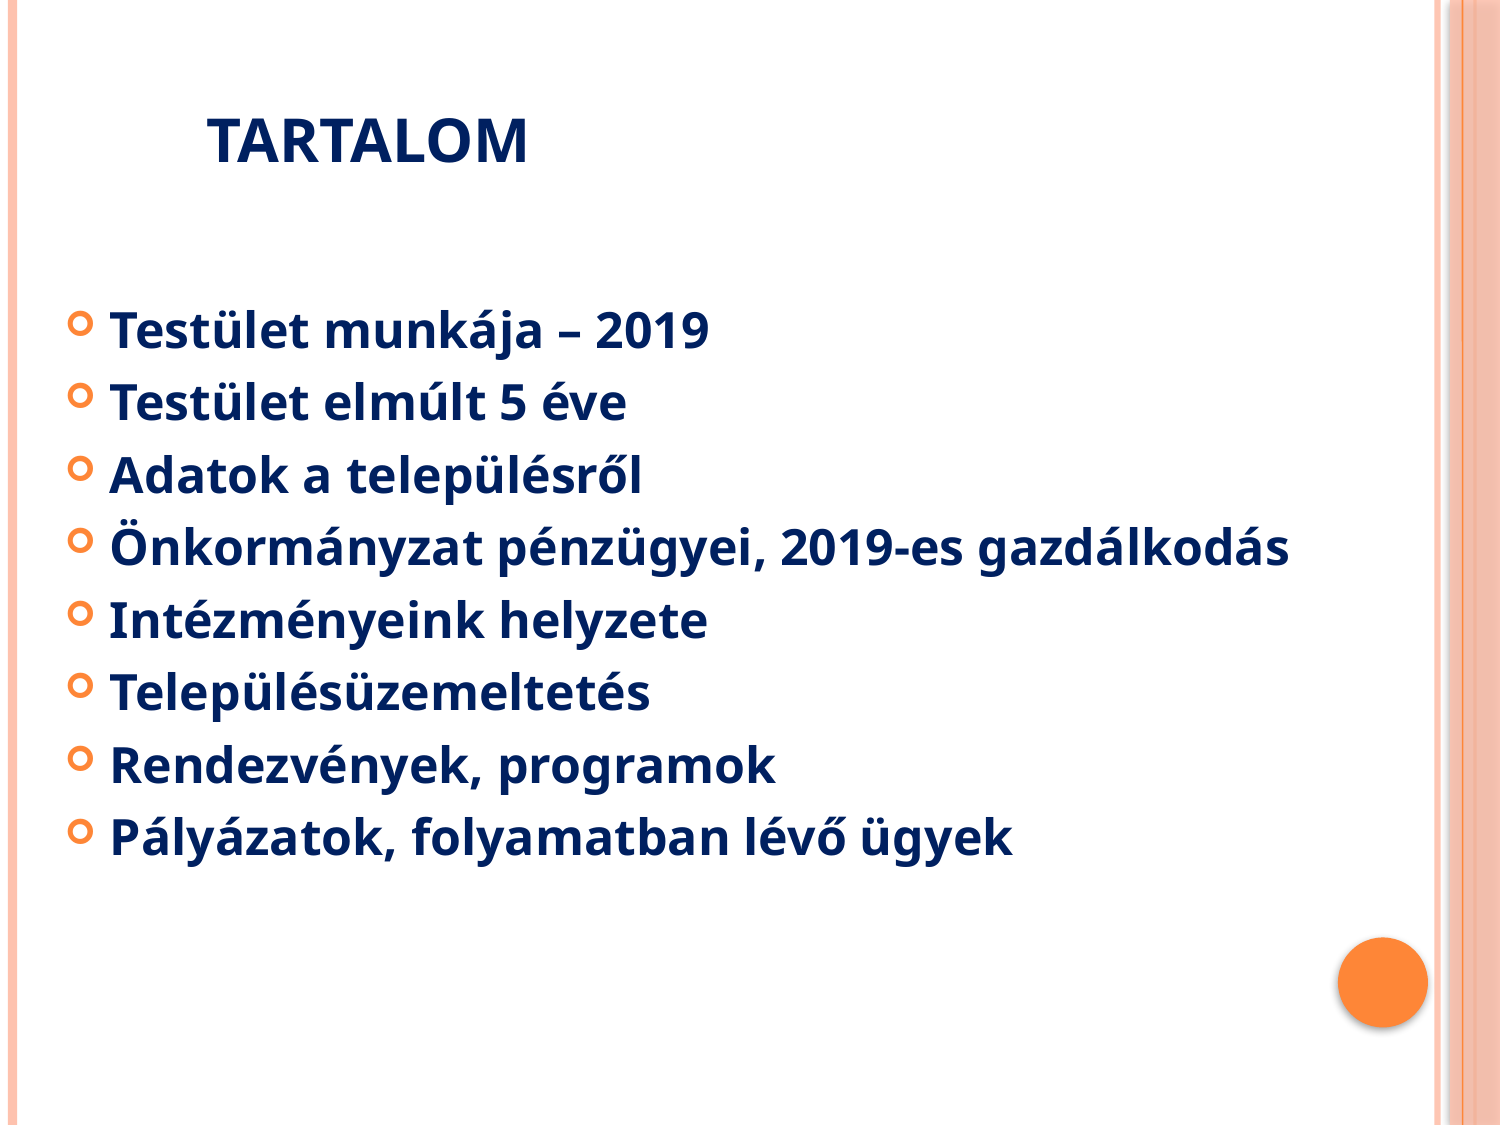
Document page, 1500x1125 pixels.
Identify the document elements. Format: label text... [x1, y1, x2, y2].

title Tartalom [70, 93, 1421, 256]
list Testület munkája – 2019 Testület elmúlt 5 éve Adatok a településről Önkormányzat pénzügyei, 2019-es gazdálkodás Intézményeink helyzete Településüzemeltetés Rendezvények, programok Pályázatok, folyamatban lévő ügyek [50, 290, 1475, 998]
